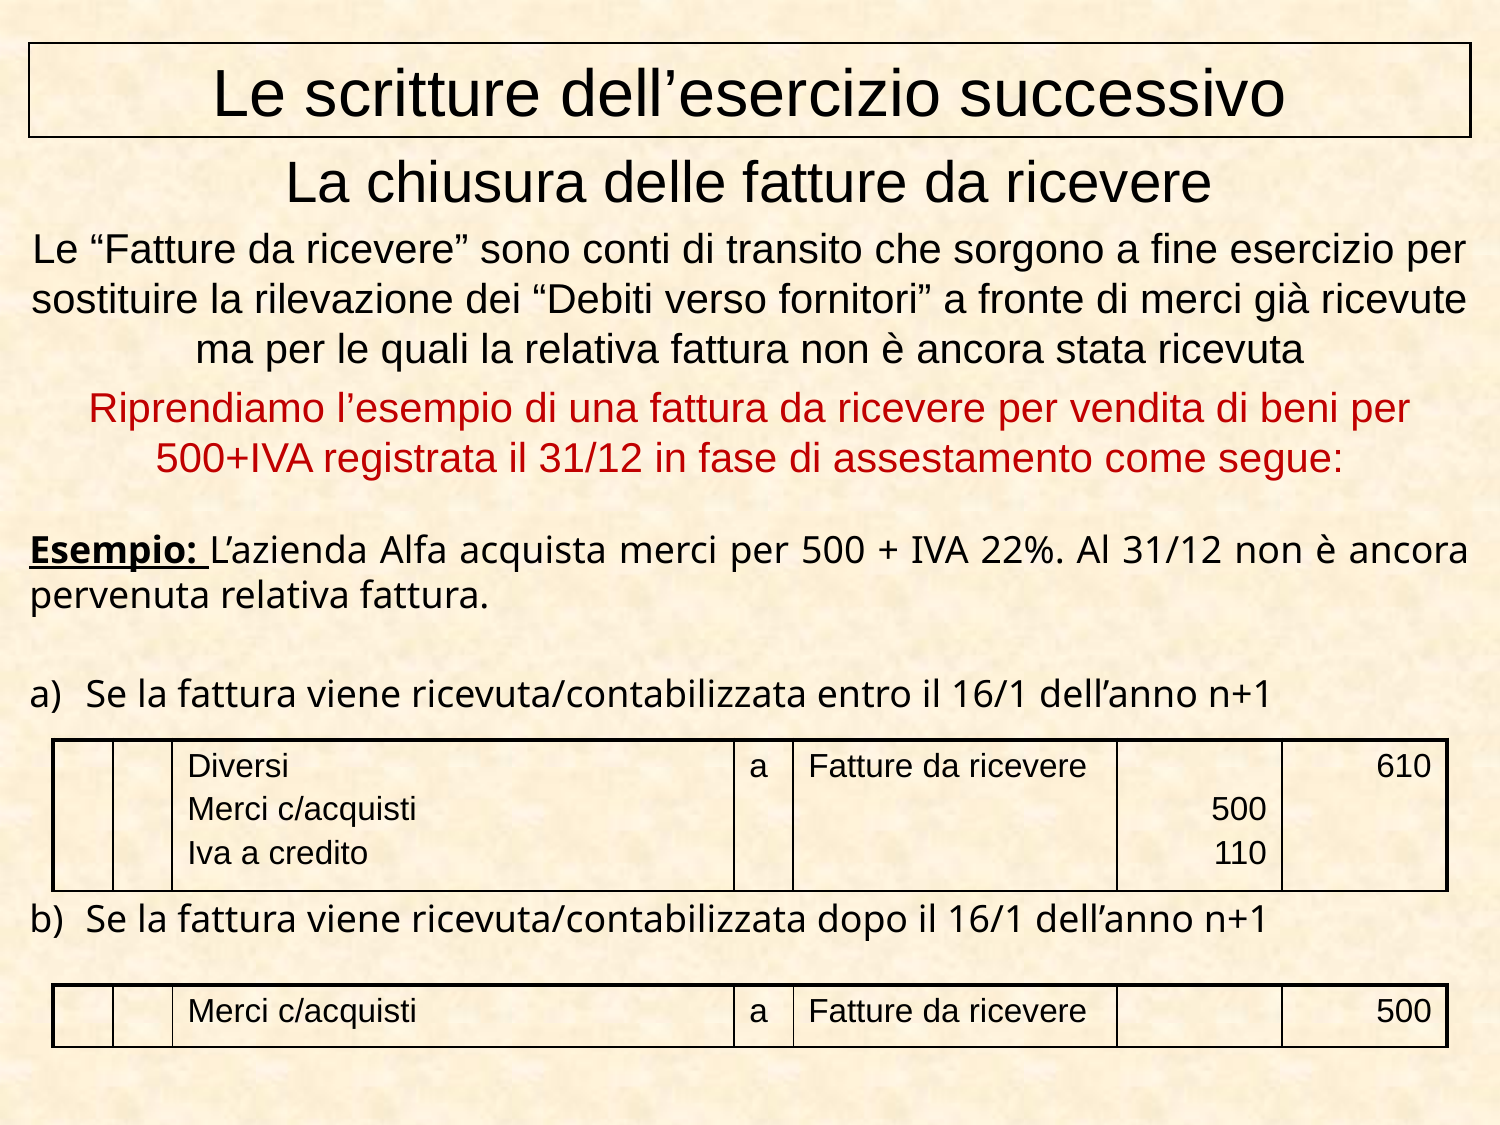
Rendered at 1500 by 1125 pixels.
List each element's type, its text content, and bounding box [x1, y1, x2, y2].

table_header 610 [1283, 742, 1445, 890]
table_header 500 110 [1118, 742, 1281, 890]
table_header [55, 742, 112, 890]
table_header a [735, 742, 792, 890]
table_header [114, 987, 172, 1046]
table_header a [735, 987, 793, 1046]
table_header [55, 987, 112, 1046]
table_header Fatture da ricevere [794, 742, 1116, 890]
table_header [114, 742, 171, 890]
text_box La chiusura delle fatture da ricevere Le “Fatture da ricevere” sono conti di transito che sorgono a fine esercizio per sostituire la rilevazione dei “Debiti verso fornitori” a fronte di merci già ricevute ma per le quali la relativa fattura non è ancora stata ricevuta Riprendiamo l’esempio di una fattura da ricevere per vendita di beni per 500+IVA registrata il 31/12 in fase di assestamento come segue: Esempio: L’azienda Alfa acquista merci per 500 + IVA 22%. Al 31/12 non è ancora pervenuta relativa fattura. Se la fattura viene ricevuta/contabilizzata entro il 16/1 dell’anno n+1 Se la fattura viene ricevuta/contabilizzata dopo il 16/1 dell’anno n+1 [14, 136, 1486, 1052]
table_header 500 [1283, 987, 1445, 1046]
table_header Diversi Merci c/acquisti Iva a credito [173, 742, 733, 890]
table_header Merci c/acquisti [173, 987, 733, 1046]
table_header Fatture da ricevere [794, 987, 1116, 1046]
table_header [1118, 987, 1281, 1046]
picture [0, 0, 1500, 1125]
text_box Le scritture dell’esercizio successivo [29, 42, 1471, 136]
